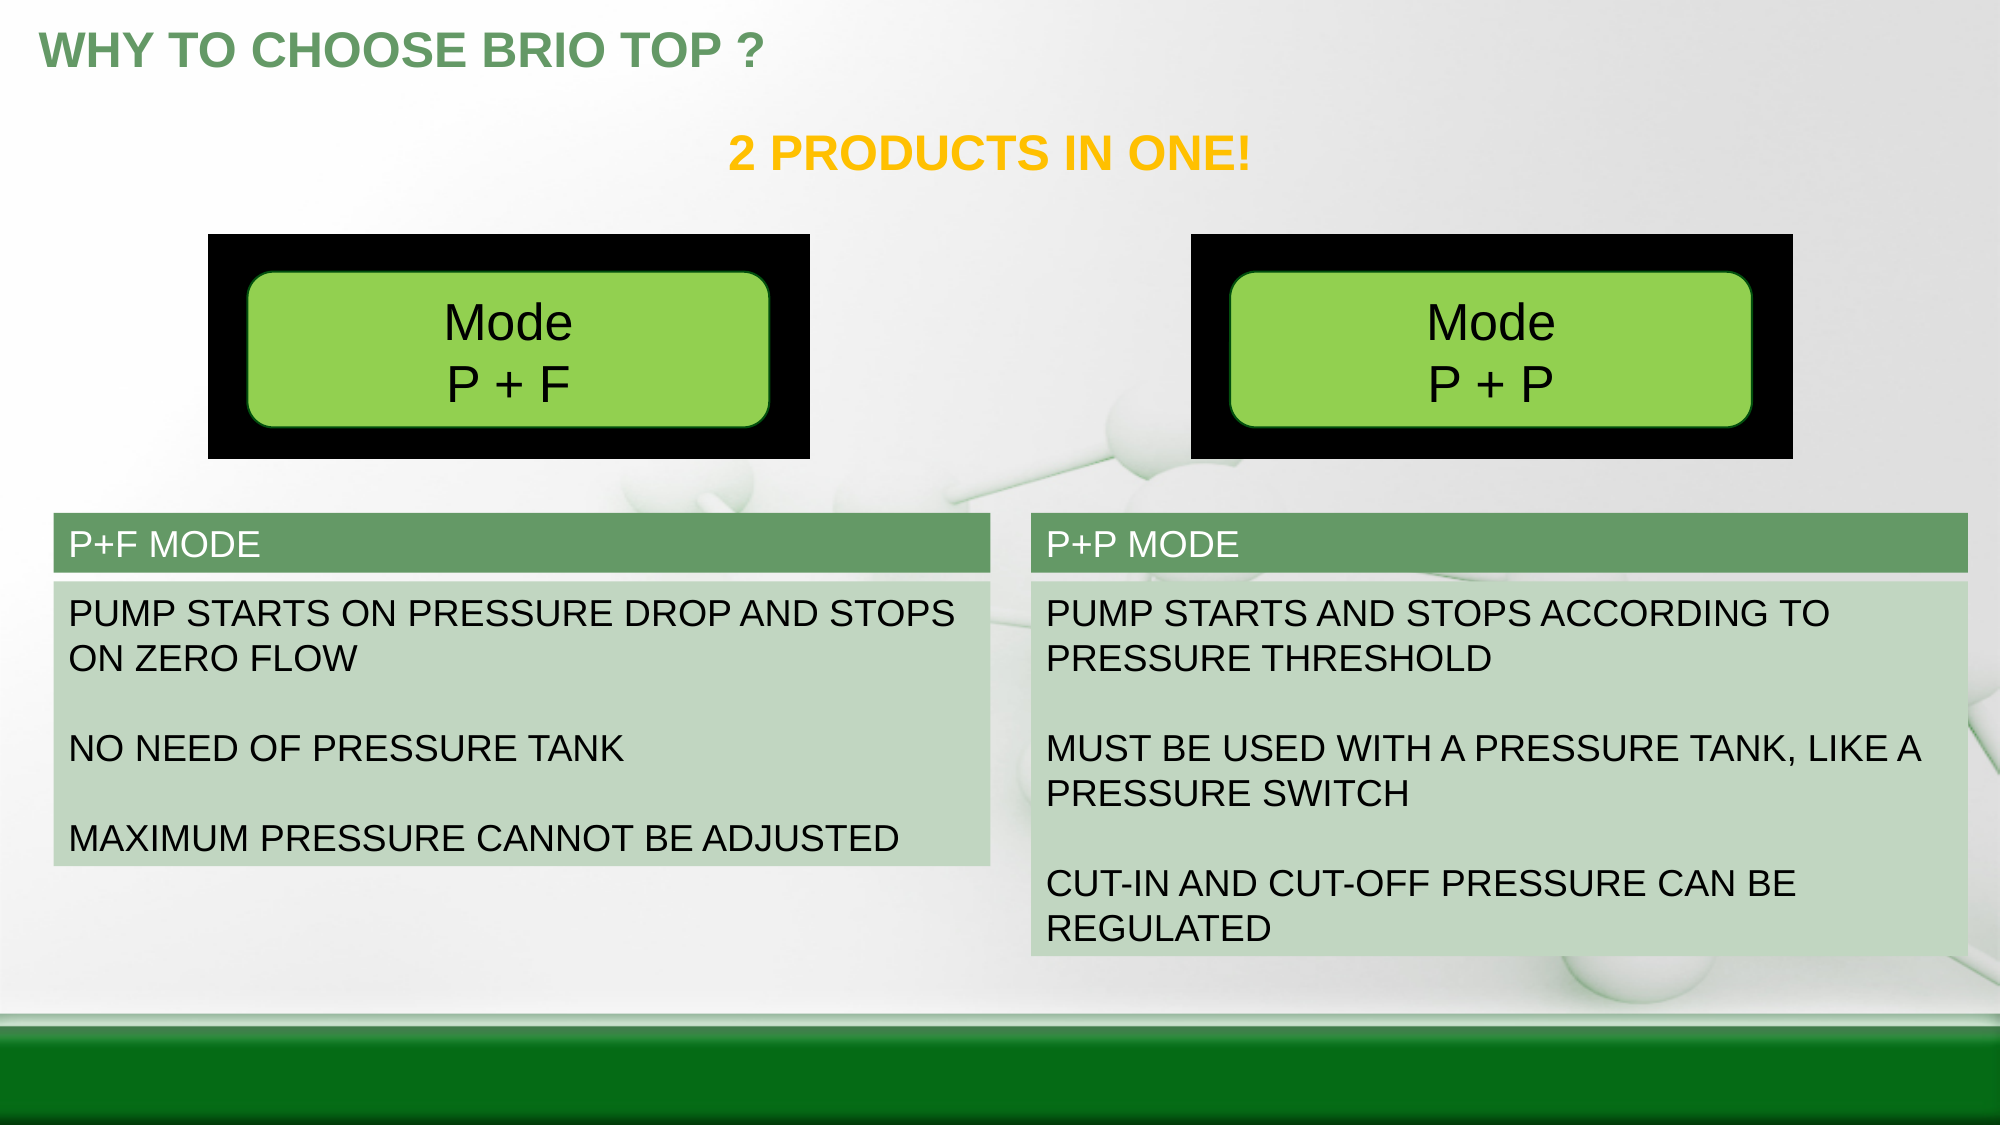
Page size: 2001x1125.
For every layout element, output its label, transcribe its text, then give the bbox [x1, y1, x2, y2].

text_box P+F MODE [53, 512, 991, 573]
text_box P+P MODE [1031, 512, 1968, 573]
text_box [208, 234, 809, 458]
text_box PUMP STARTS AND STOPS ACCORDING TO PRESSURE THRESHOLD MUST BE USED WITH A PRESSURE TANK, LIKE A PRESSURE SWITCH CUT-IN AND CUT-OFF PRESSURE CAN BE REGULATED [1031, 581, 1968, 957]
picture [0, 0, 2000, 1125]
text_box PUMP STARTS ON PRESSURE DROP AND STOPS ON ZERO FLOW NO NEED OF PRESSURE TANK MAXIMUM PRESSURE CANNOT BE ADJUSTED [53, 581, 991, 867]
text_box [1191, 234, 1792, 458]
text_box 2 PRODUCTS IN ONE! [694, 110, 1287, 191]
title WHY TO CHOOSE BRIO TOP ? [23, 7, 1410, 88]
